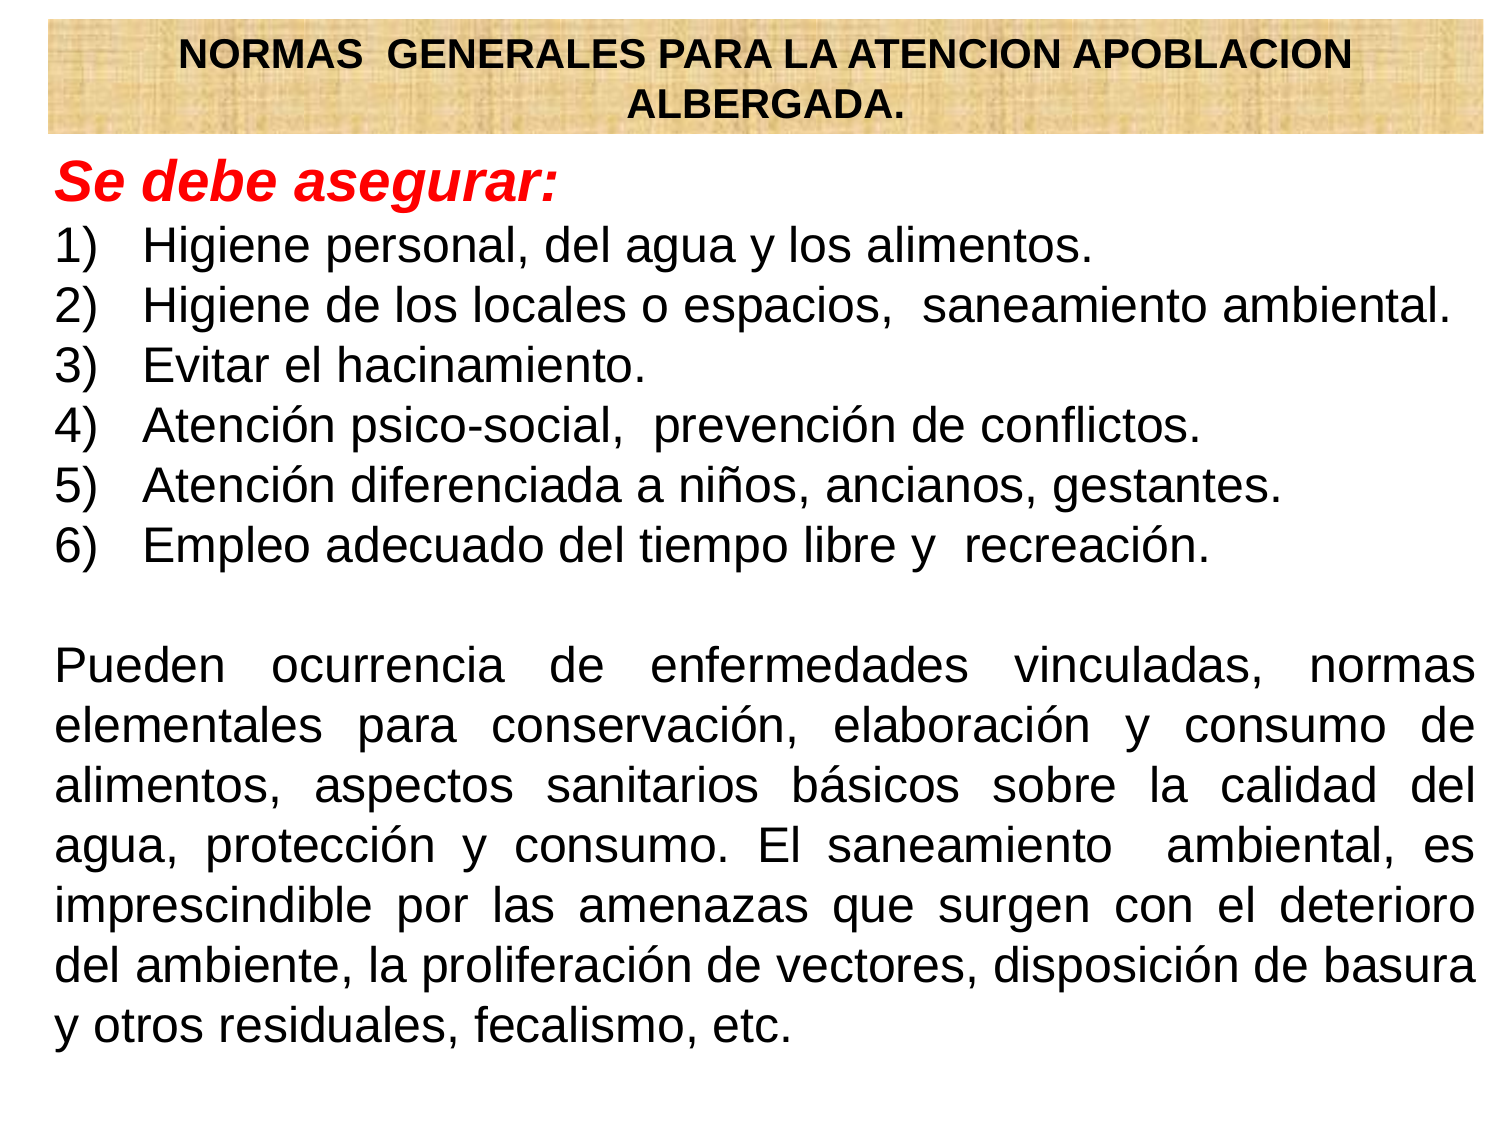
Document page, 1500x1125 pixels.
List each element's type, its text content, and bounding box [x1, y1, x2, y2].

text_box Se debe asegurar: 1) Higiene personal, del agua y los alimentos. 2) Higiene de los locales o espacios, saneamiento ambiental. 3) Evitar el hacinamiento. 4) Atención psico-social, prevención de conflictos. 5) Atención diferenciada a niños, ancianos, gestantes. 6) Empleo adecuado del tiempo libre y recreación. Pueden ocurrencia de enfermedades vinculadas, normas elementales para conservación, elaboración y consumo de alimentos, aspectos sanitarios básicos sobre la calidad del agua, protección y consumo. El saneamiento ambiental, es imprescindible por las amenazas que surgen con el deterioro del ambiente, la proliferación de vectores, disposición de basura y otros residuales, fecalismo, etc. [39, 135, 1492, 1060]
text_box NORMAS GENERALES PARA LA ATENCION APOBLACION ALBERGADA. [48, 19, 1484, 134]
